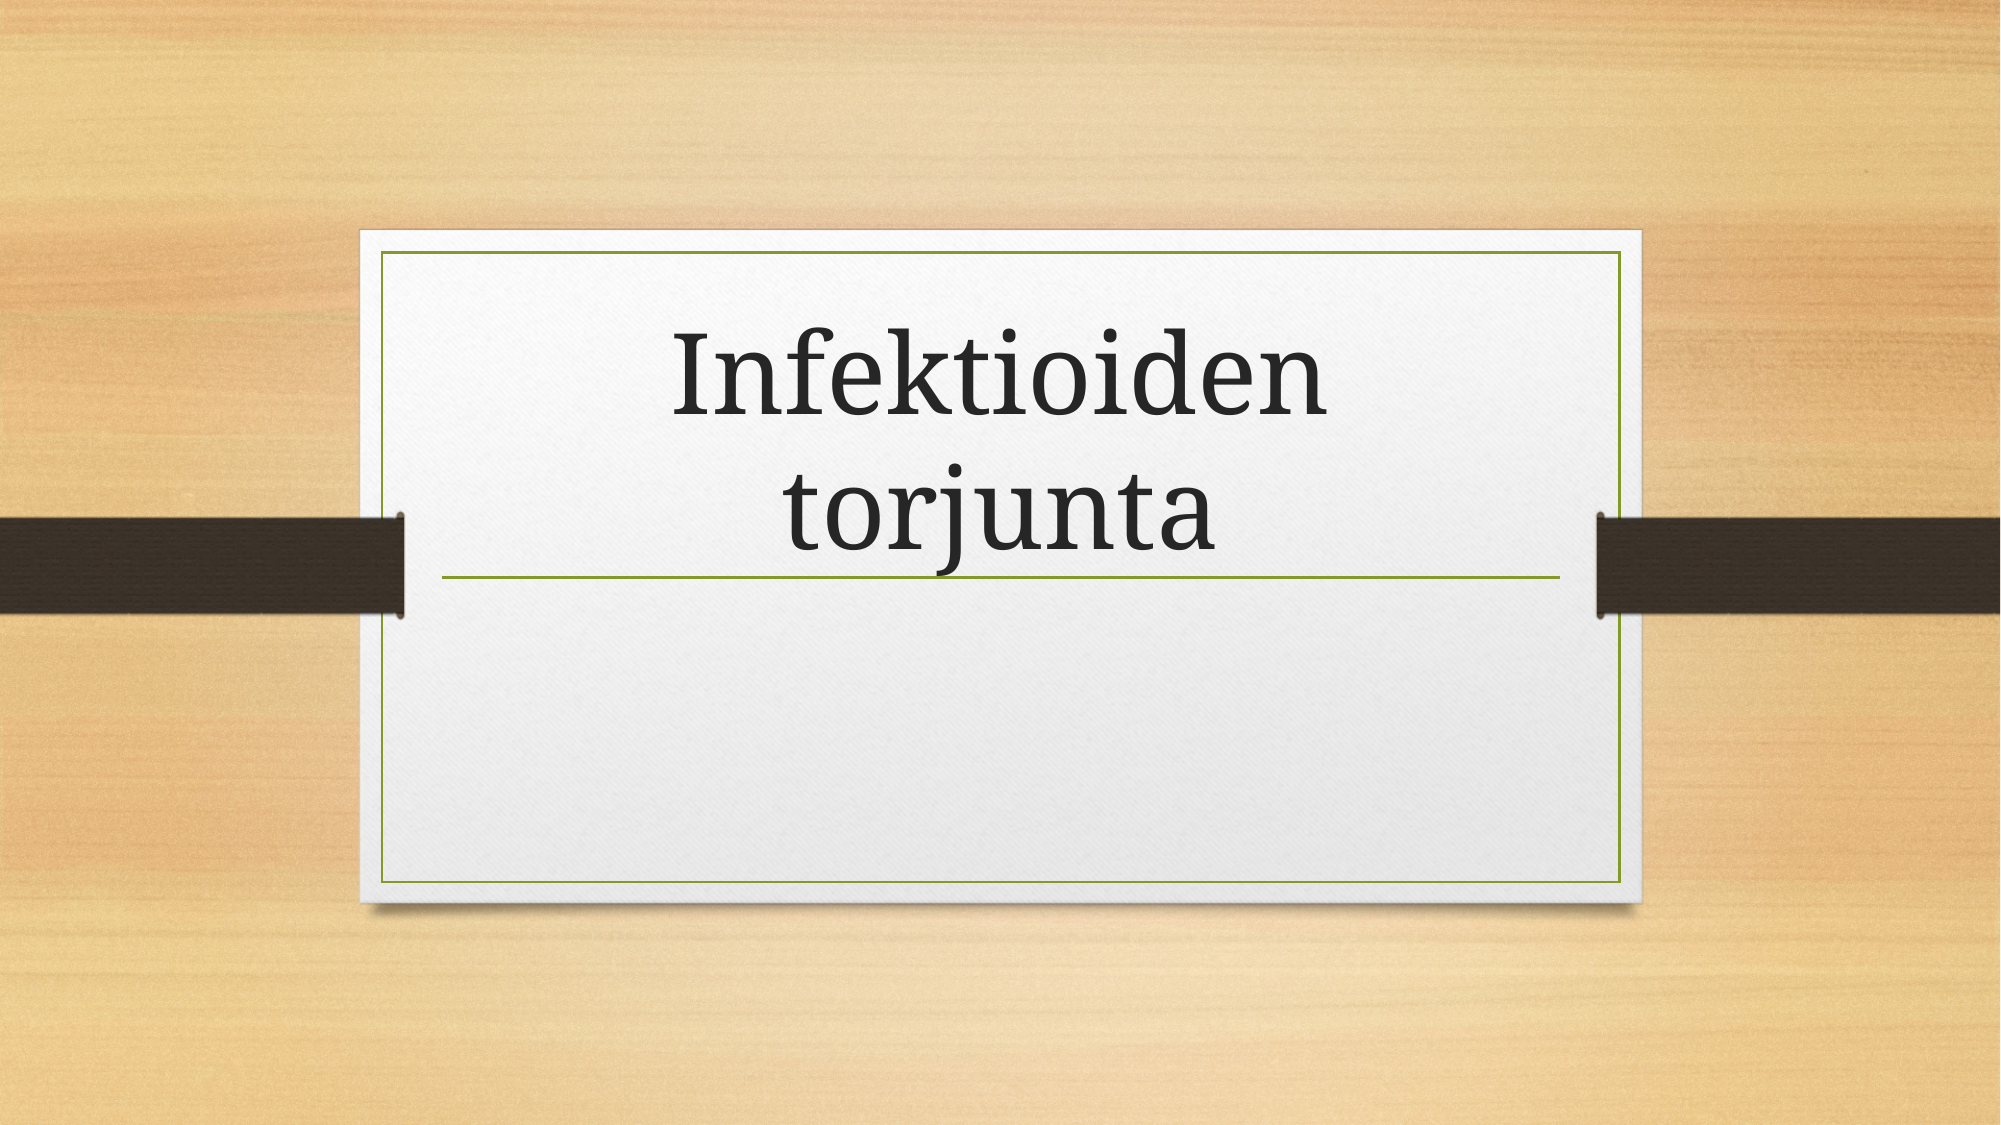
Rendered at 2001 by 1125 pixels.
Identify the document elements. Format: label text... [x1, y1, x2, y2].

picture [0, 0, 2001, 1125]
title Infektioiden torjunta [441, 306, 1560, 581]
